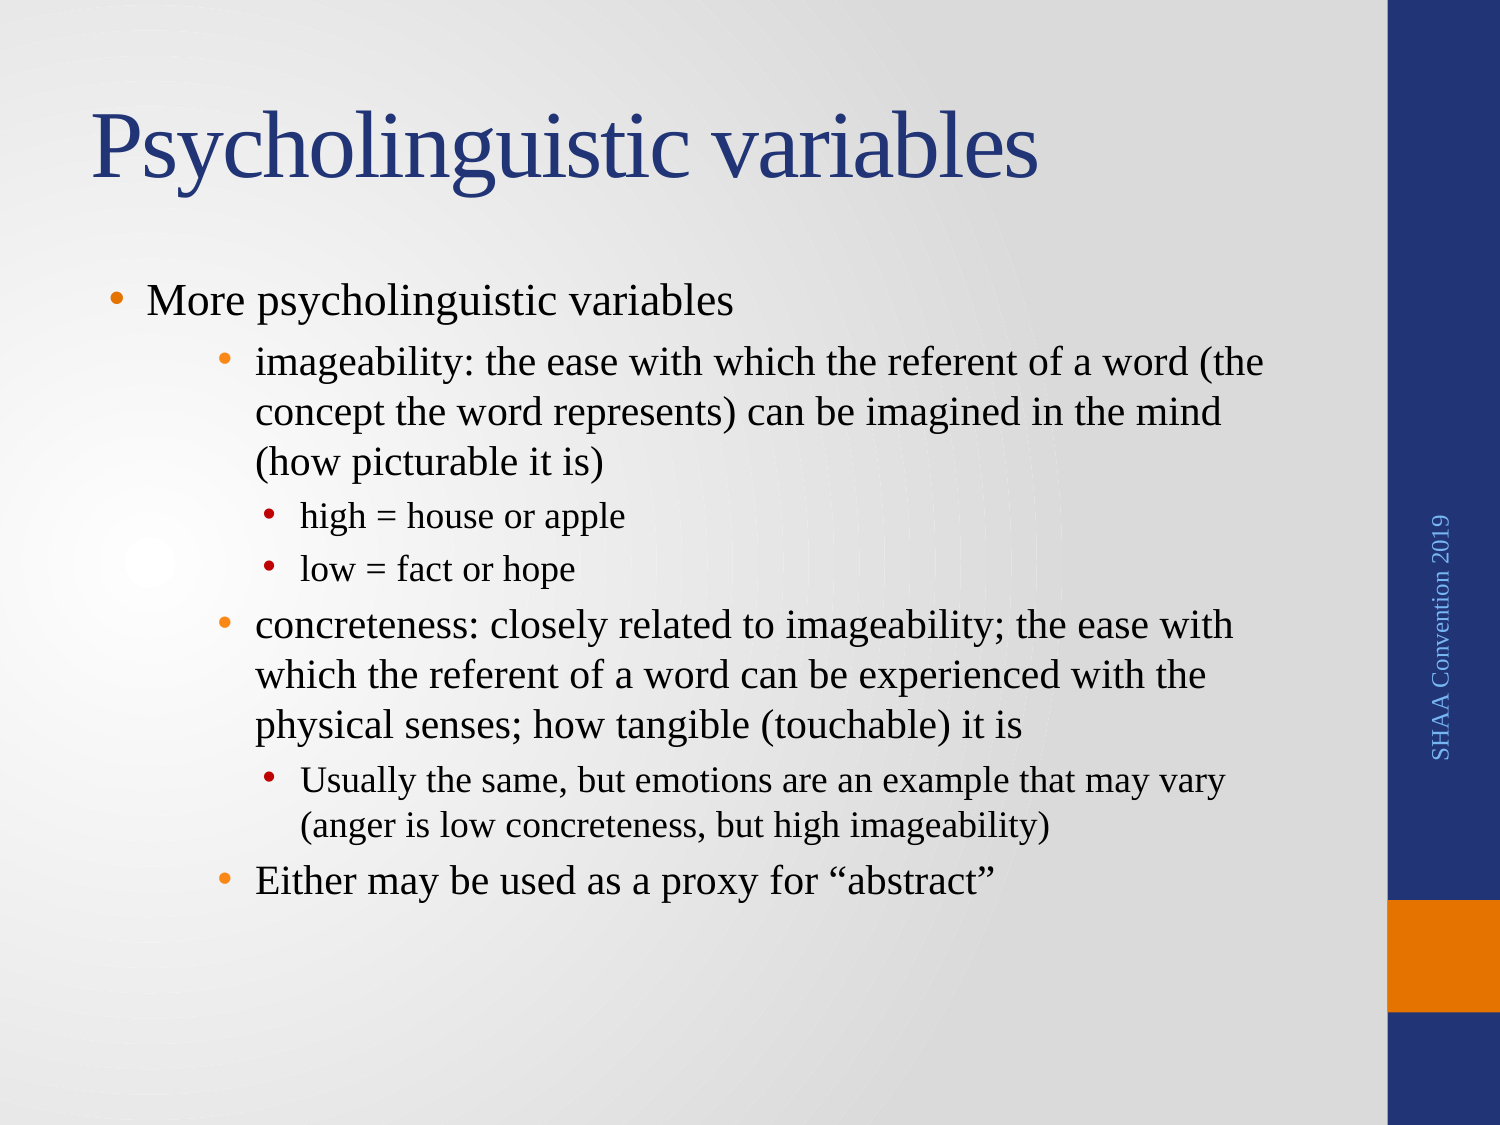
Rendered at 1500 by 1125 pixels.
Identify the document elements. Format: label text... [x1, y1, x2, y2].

title Psycholinguistic variables [75, 45, 1325, 233]
footer SHAA Convention 2019 [1408, 500, 1469, 889]
list More psycholinguistic variables imageability: the ease with which the referent of a word (the concept the word represents) can be imagined in the mind (how picturable it is) high = house or apple low = fact or hope concreteness: closely related to imageability; the ease with which the referent of a word can be experienced with the physical senses; how tangible (touchable) it is Usually the same, but emotions are an example that may vary (anger is low concreteness, but high imageability) Either may be used as a proxy for “abstract” [75, 262, 1325, 1050]
